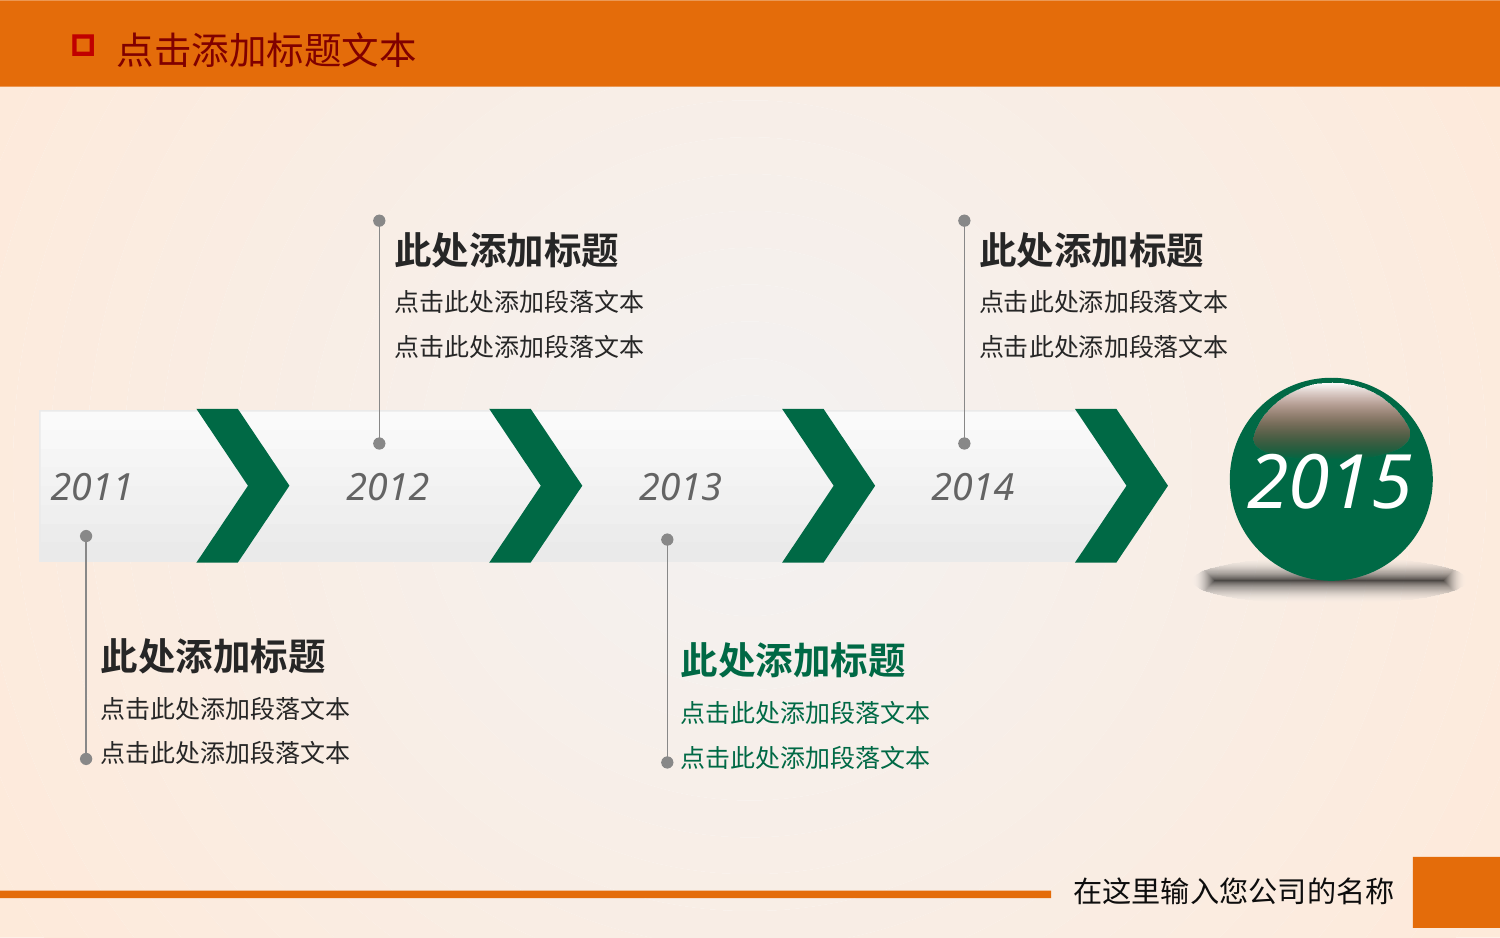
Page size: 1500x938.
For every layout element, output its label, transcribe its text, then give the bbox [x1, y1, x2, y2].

text_box [825, 410, 1126, 562]
text_box [196, 408, 290, 534]
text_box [379, 196, 696, 444]
text_box 2011 [35, 455, 149, 516]
text_box 2014 [916, 455, 1030, 516]
text_box [489, 452, 583, 563]
text_box [240, 410, 540, 562]
text_box 点击添加标题文本 [54, 19, 432, 80]
text_box [39, 410, 247, 562]
text_box 2013 [624, 455, 737, 516]
text_box [532, 410, 833, 562]
text_box [1074, 452, 1168, 563]
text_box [1191, 377, 1467, 604]
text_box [85, 535, 403, 778]
text_box 2012 [331, 455, 445, 516]
text_box [782, 408, 876, 537]
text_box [665, 539, 983, 782]
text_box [964, 196, 1281, 444]
